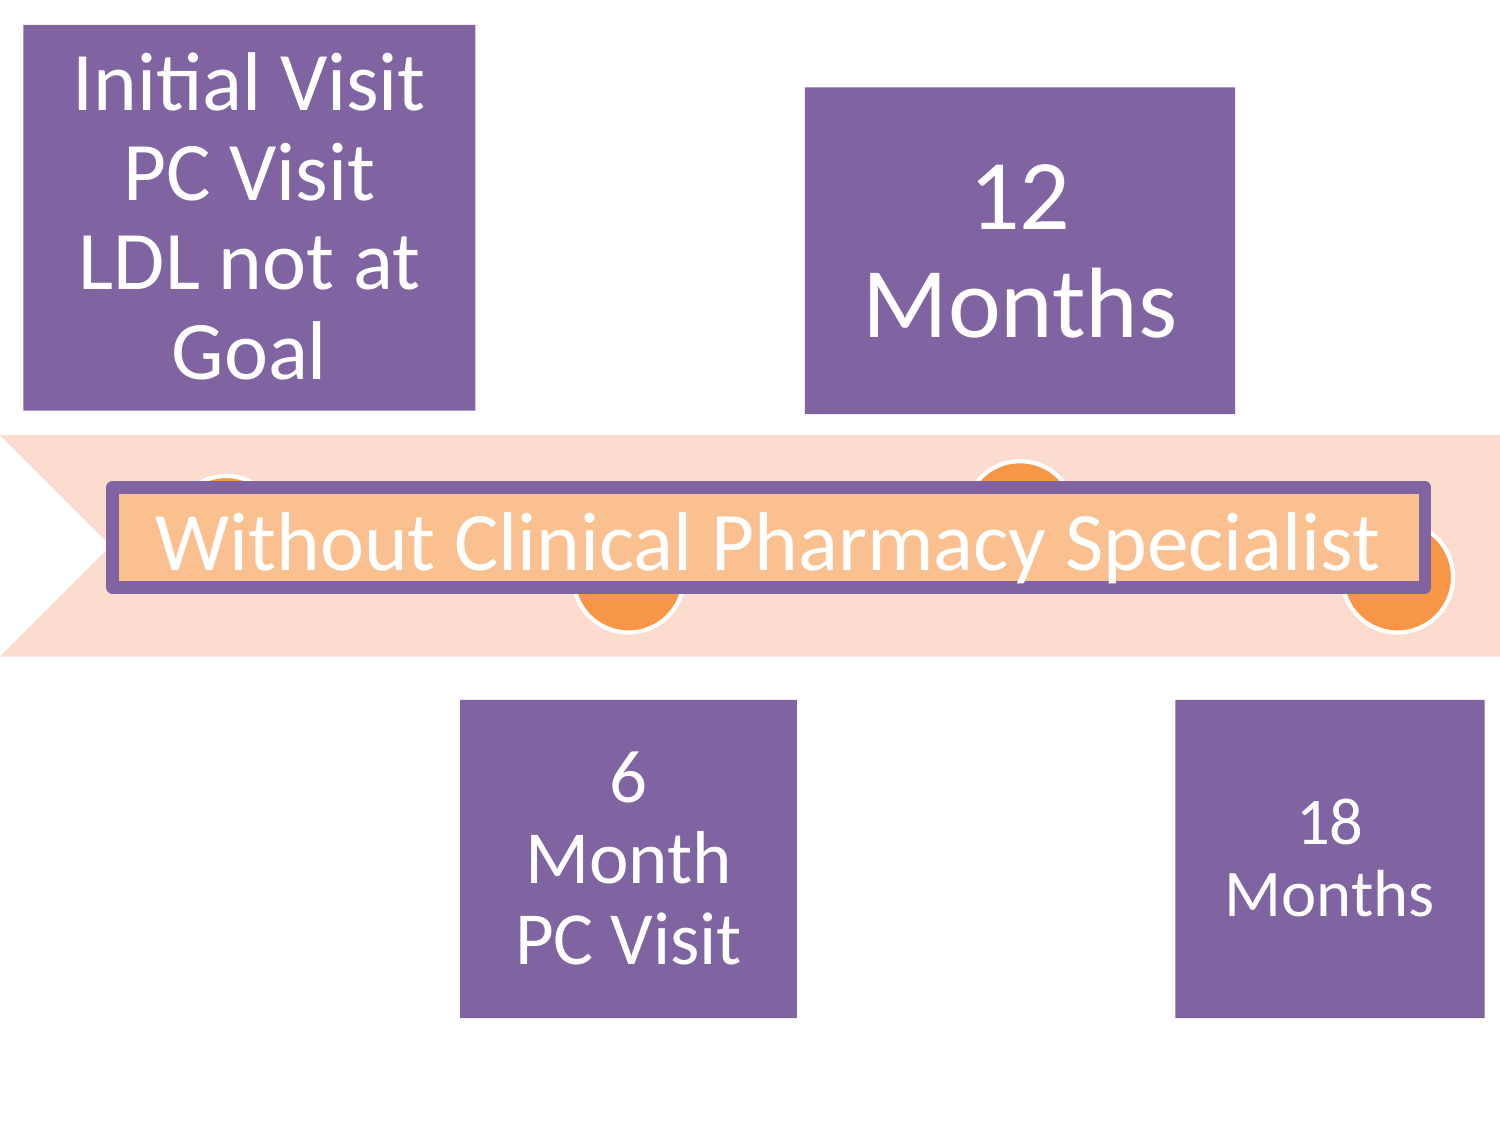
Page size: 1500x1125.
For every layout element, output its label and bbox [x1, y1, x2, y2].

text_box [0, 0, 1500, 1101]
